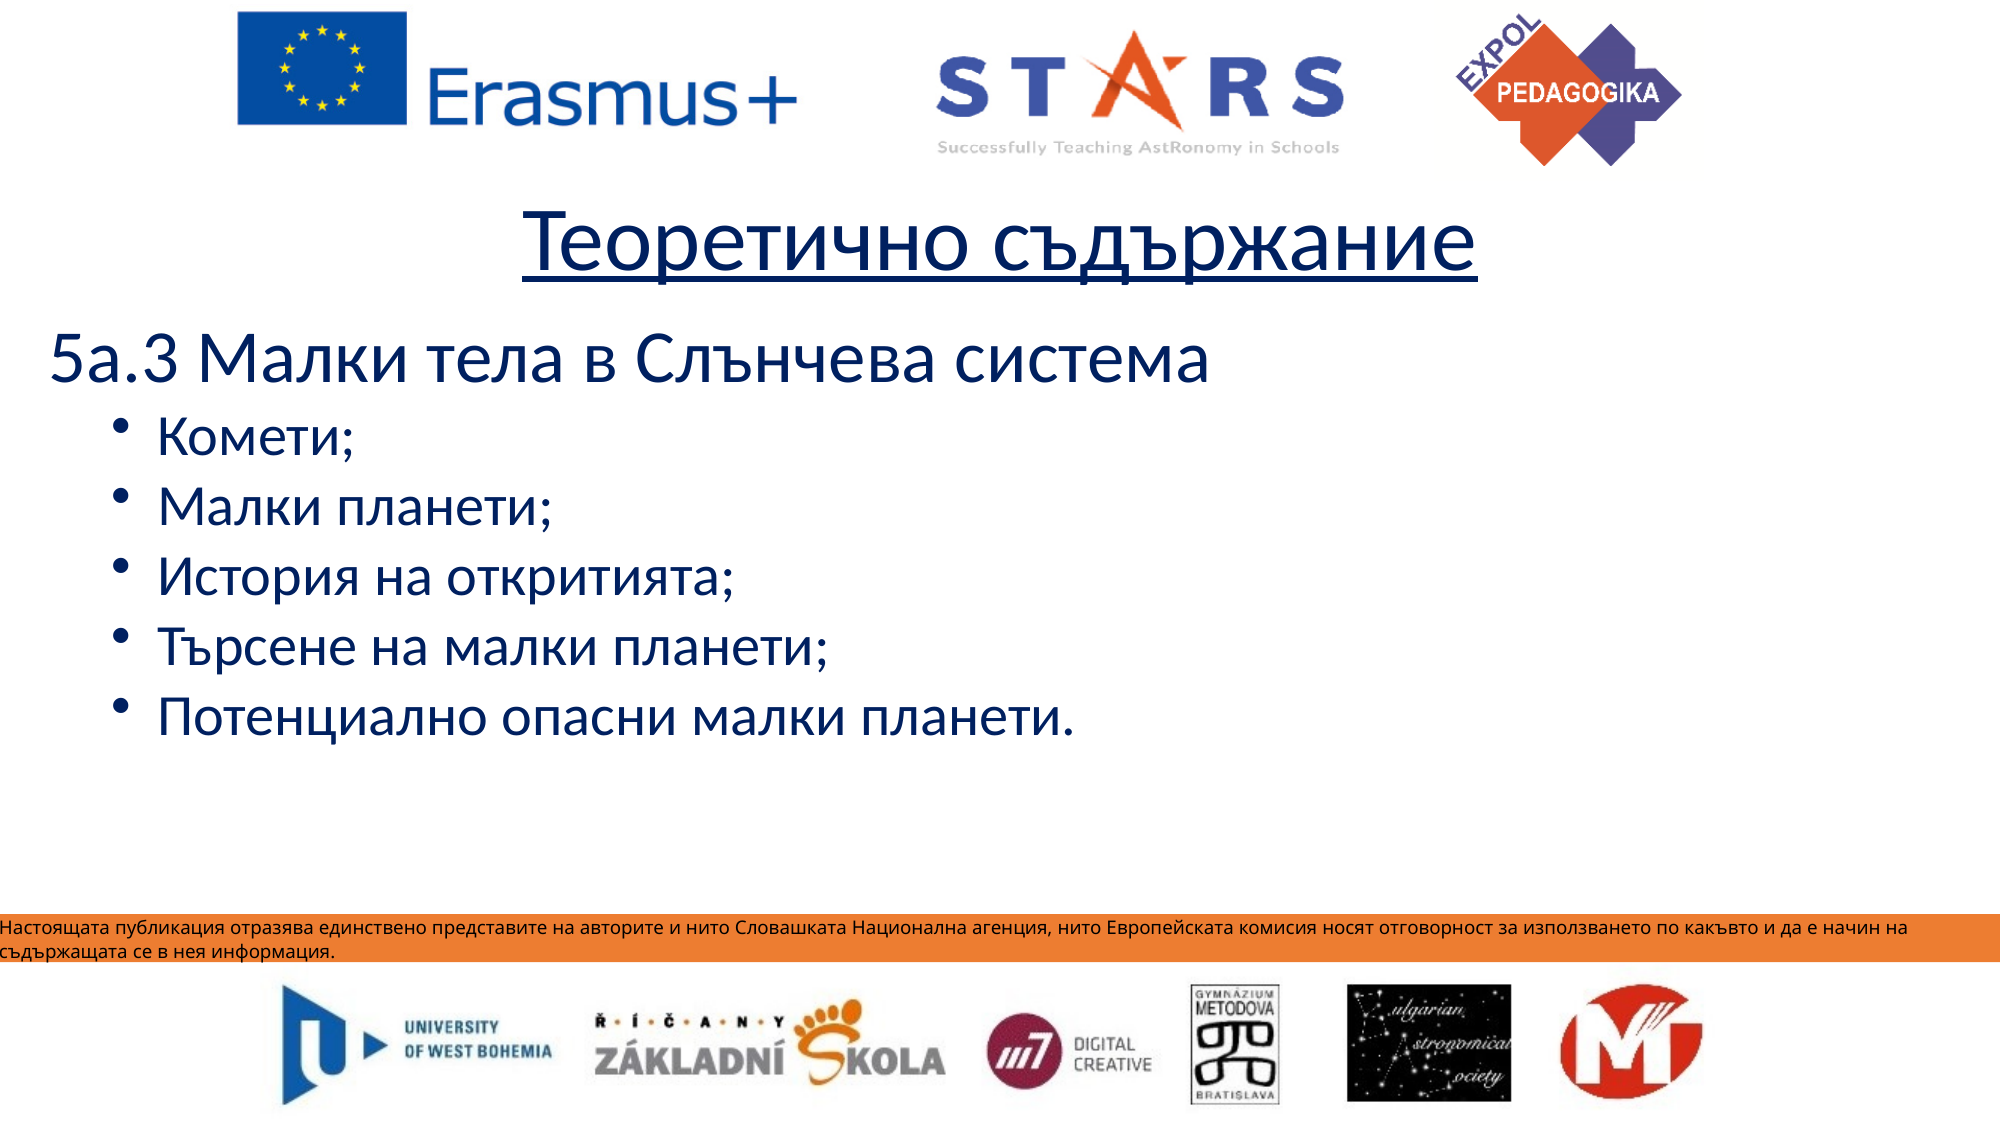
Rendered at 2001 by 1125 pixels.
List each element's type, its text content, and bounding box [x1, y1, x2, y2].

picture [205, 0, 1795, 181]
text_box Настоящата публикация отразява единствено представите на авторите и нито Словашката Национална агенция, нито Европейската комисия носят отговорност за използването по какъвто и да е начин на съдържащата се в нея информация. [0, 914, 2000, 963]
text_box Теоретично съдържание [0, 170, 2000, 296]
picture [260, 954, 1743, 1125]
text_box 5a.3 Малки тела в Слънчева система Комети; Малки планети; История на откритията; Търсене на малки планети; Потенциално опасни малки планети. [40, 300, 1958, 755]
